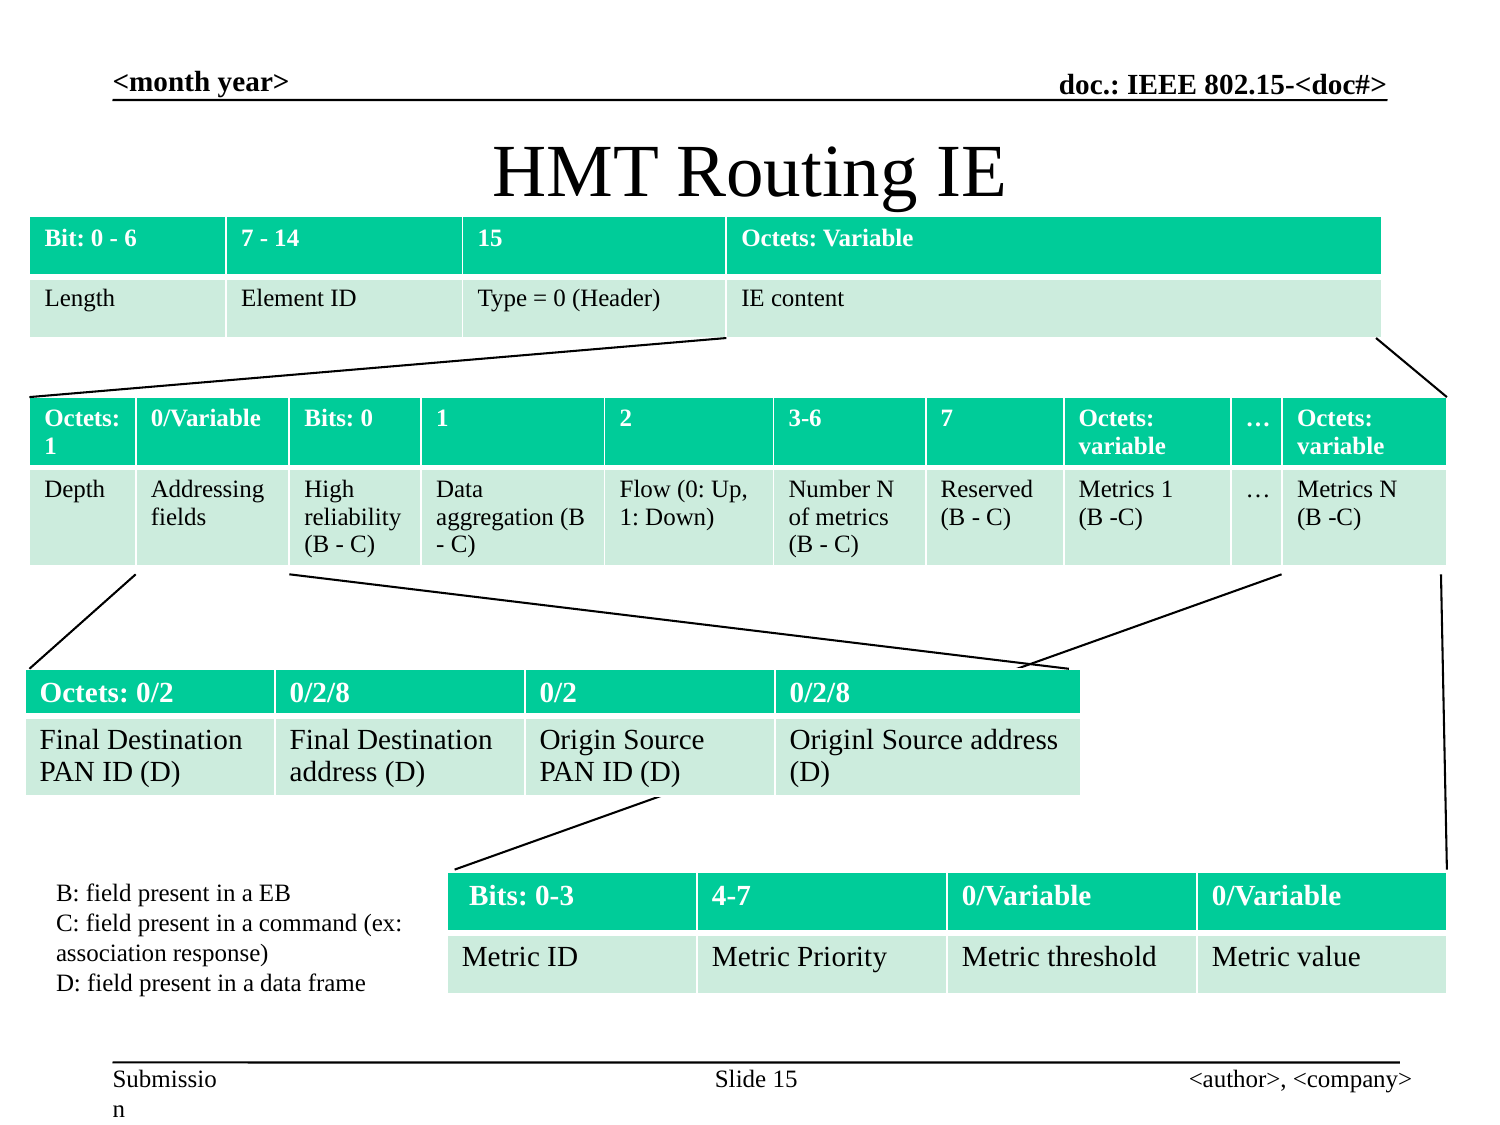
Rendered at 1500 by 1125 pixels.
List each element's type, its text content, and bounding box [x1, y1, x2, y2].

table_header 0/2/8 [276, 670, 449, 713]
table_header 0/Variable [137, 406, 288, 465]
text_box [29, 573, 136, 669]
table_header Bits: 0-3 [448, 873, 696, 930]
title HMT Routing IE [112, 112, 1388, 220]
table_cell Addressing fields [137, 470, 288, 565]
table_cell Metric value [1198, 936, 1446, 993]
table_header Octets: variable [1283, 398, 1446, 465]
table_header 15 [463, 217, 725, 274]
table_header 0/Variable [1198, 873, 1446, 930]
table_header 0/Variable [948, 877, 1196, 930]
text_box B: field present in a EB C: field present in a command (ex: association response) D: field present in a data frame [41, 869, 439, 1005]
table_header 1 [422, 406, 604, 465]
table_header Bits: 0 [290, 406, 420, 465]
table_header 3-6 [774, 398, 925, 465]
table_header 7 - 14 [227, 217, 462, 274]
table_cell IE content [727, 280, 1381, 337]
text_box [289, 573, 1070, 669]
table_cell Type = 0 (Header) [463, 280, 725, 337]
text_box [29, 337, 727, 398]
table_header Octets: Variable [727, 217, 1381, 274]
table_cell Metrics N (B -C) [1283, 470, 1446, 565]
table_cell Flow (0: Up, 1: Down) [605, 470, 773, 565]
table_cell Data aggregation (B - C) [422, 470, 604, 565]
table_cell Reserved (B - C) [927, 470, 1063, 565]
table_cell Metrics 1 (B -C) [1065, 470, 1230, 565]
table_header Bit: 0 - 6 [30, 217, 225, 274]
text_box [454, 574, 1282, 870]
table_cell Metric threshold [948, 936, 1196, 993]
footer <author>, <company> [900, 1062, 1413, 1093]
table_cell Metric Priority [698, 936, 946, 993]
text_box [1375, 337, 1448, 398]
table_header 4-7 [698, 877, 946, 930]
table_header 2 [605, 398, 773, 465]
table_cell Number N of metrics (B - C) [774, 470, 925, 565]
table_cell Depth [30, 470, 135, 565]
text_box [1440, 574, 1448, 870]
table_cell Final Destination PAN ID (D) [26, 719, 274, 795]
slide_number Slide 15 [712, 1062, 800, 1093]
table_cell Length [30, 280, 225, 336]
table_cell Final Destination address (D) [276, 719, 449, 795]
table_header … [1232, 398, 1281, 465]
table_cell Metric ID [448, 936, 696, 993]
table_cell … [1232, 470, 1281, 565]
table_header Octets: variable [1065, 398, 1230, 465]
table_header Octets: 0/2 [26, 670, 274, 713]
table_cell Element ID [227, 280, 462, 336]
slide_number <month year> [112, 62, 375, 98]
table_cell High reliability (B - C) [290, 470, 420, 565]
table_header 7 [927, 398, 1063, 465]
table_header Octets: 1 [30, 406, 135, 465]
